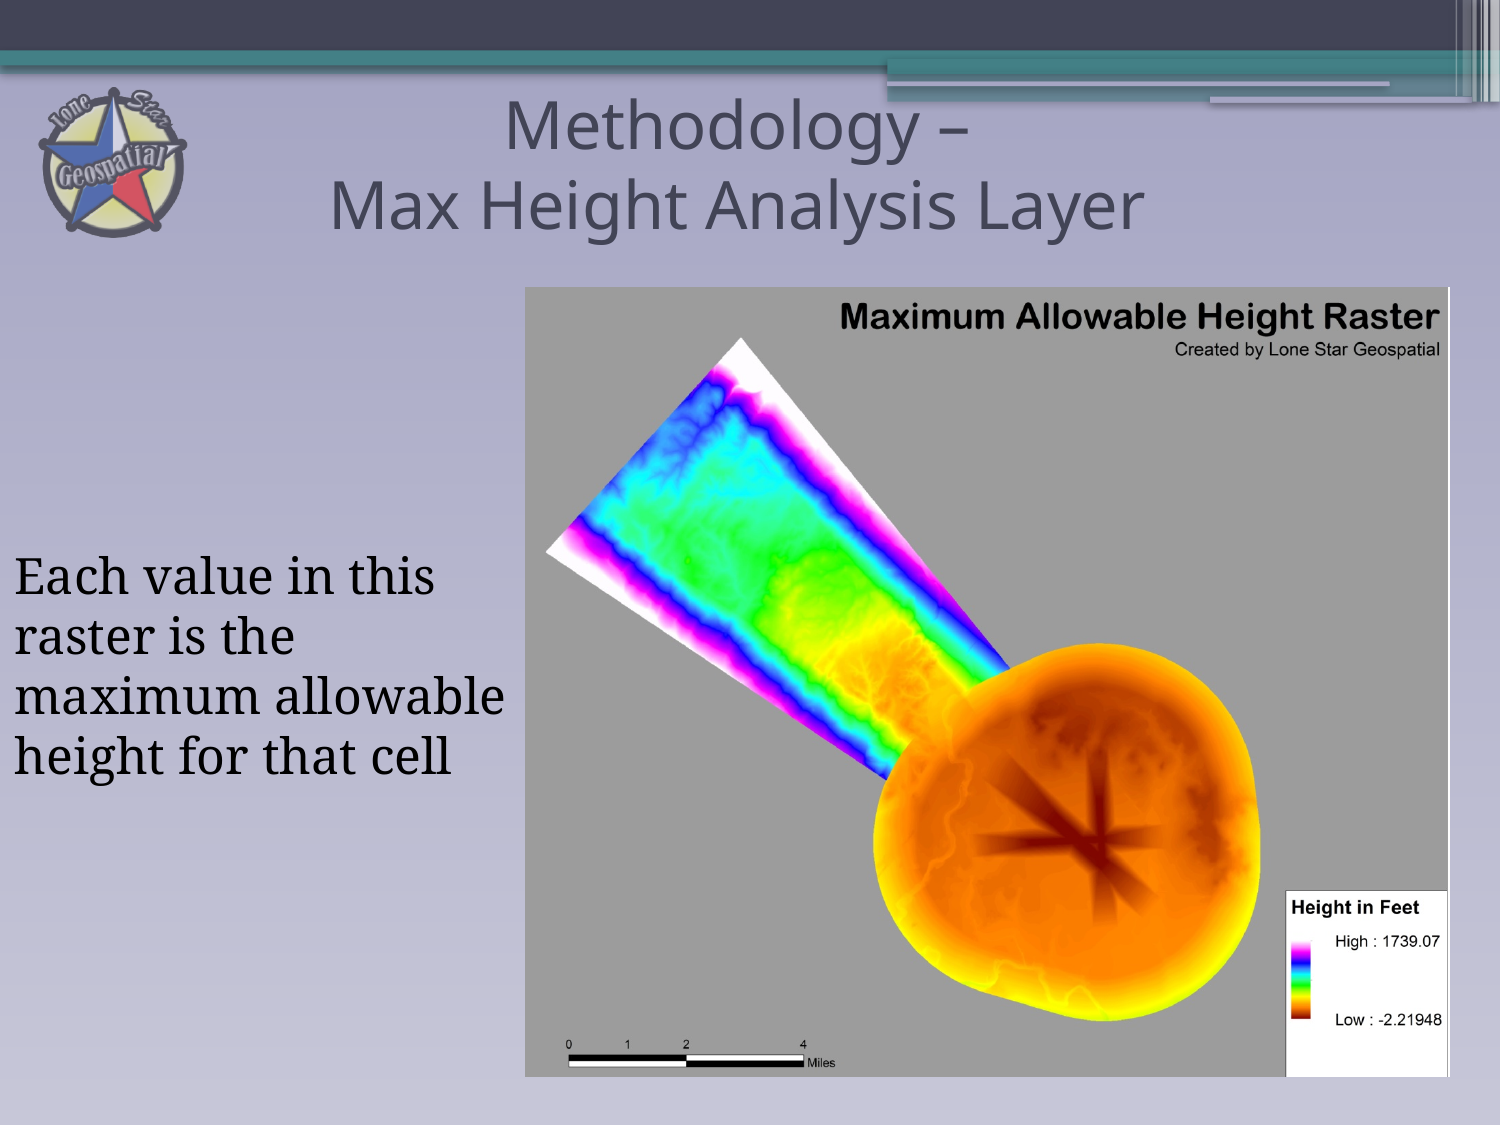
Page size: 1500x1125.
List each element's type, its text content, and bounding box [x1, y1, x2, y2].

title Methodology – Max Height Analysis Layer [62, 75, 1413, 250]
picture [524, 287, 1451, 1077]
list Each value in this raster is the maximum allowable height for that cell [0, 537, 517, 813]
picture [37, 87, 62, 238]
